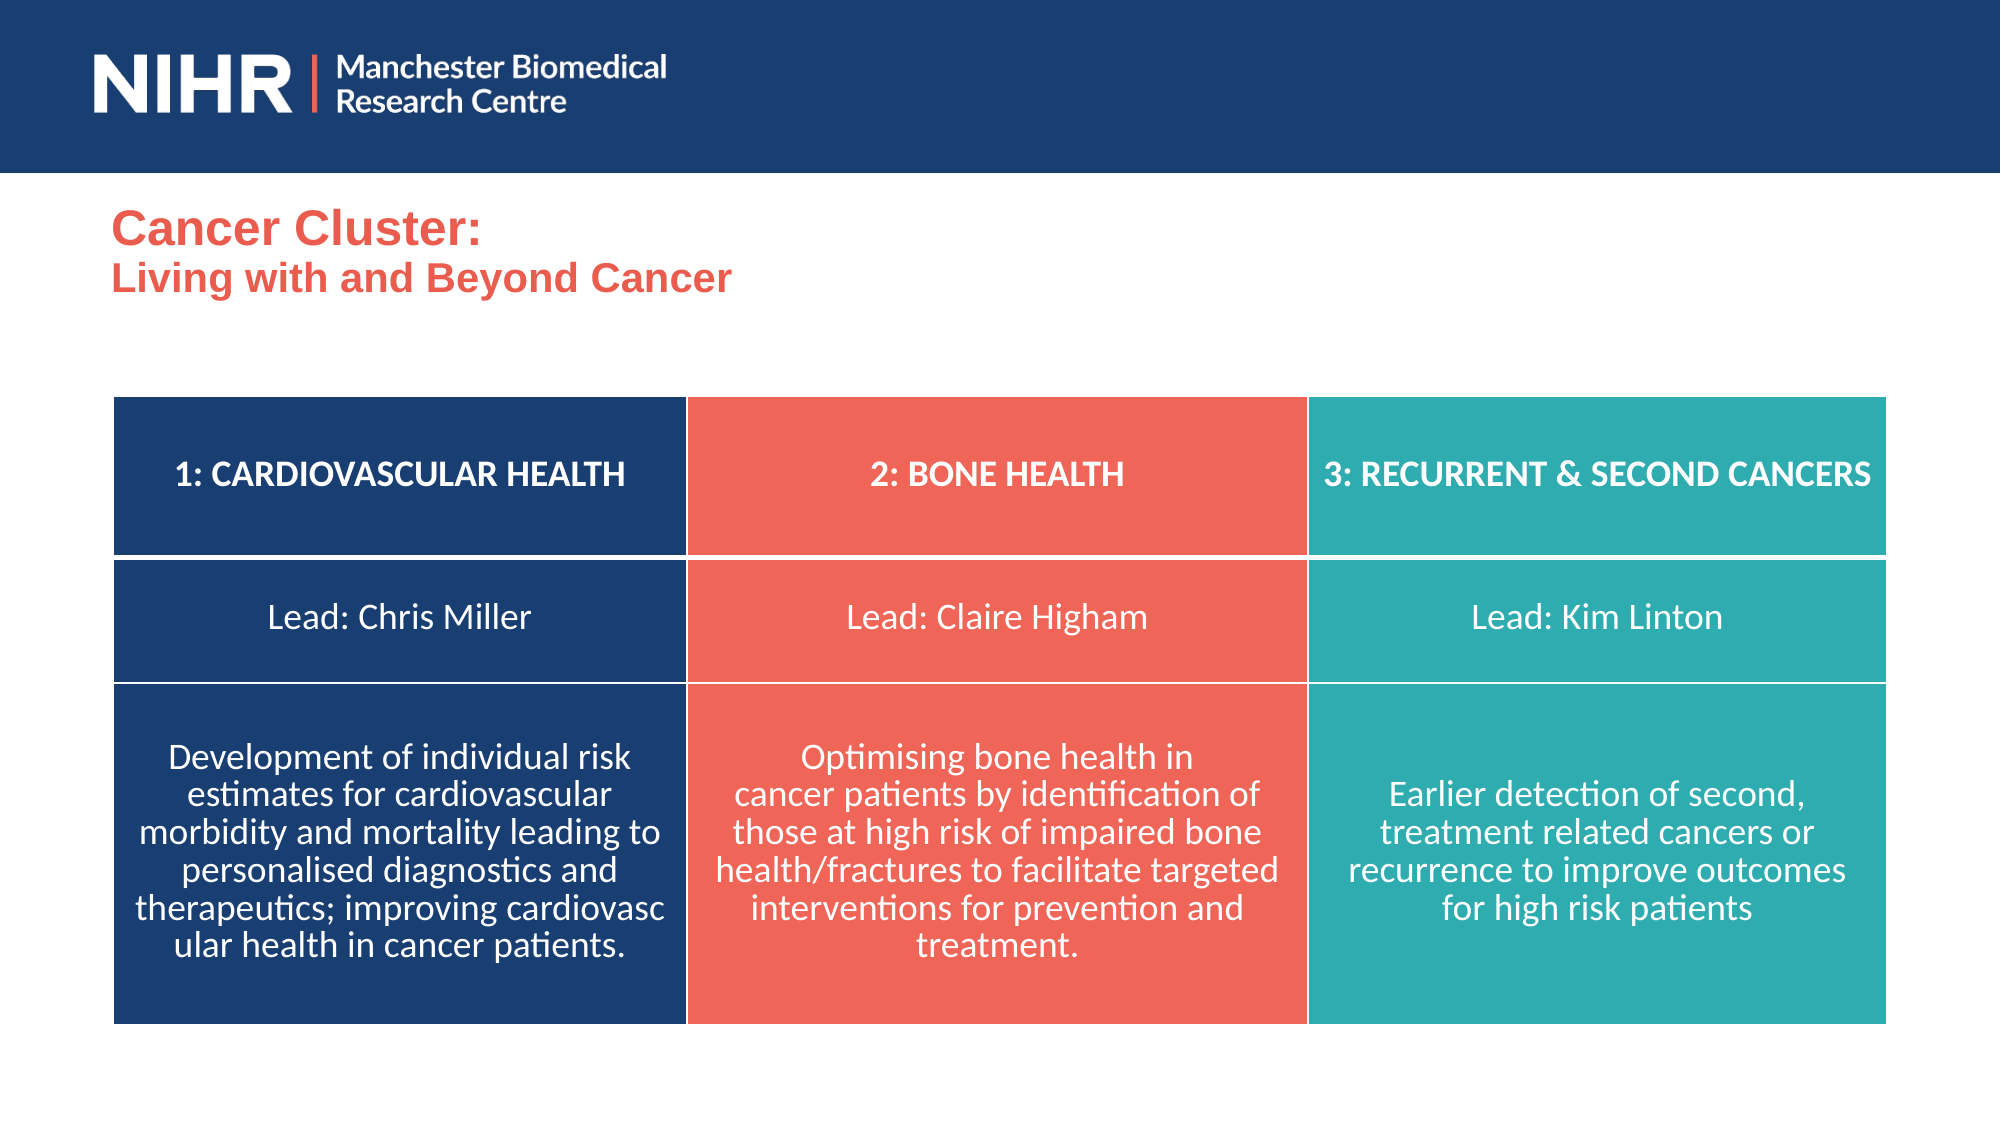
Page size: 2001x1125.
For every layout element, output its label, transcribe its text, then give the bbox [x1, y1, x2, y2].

table_cell Lead: Kim Linton [1309, 560, 1886, 682]
picture [94, 54, 666, 113]
table_header 3: RECURRENT & SECOND CANCERS [1309, 397, 1886, 555]
table_cell Optimising bone health in cancer patients by identification of those at high risk of impaired bone health/fractures to facilitate targeted interventions for prevention and treatment. [688, 684, 1307, 1024]
text_box Cancer Cluster: Living with and Beyond Cancer [96, 180, 1556, 324]
table_cell Earlier detection of second, treatment related cancers or recurrence to improve outcomes for high risk patients [1309, 684, 1886, 1024]
table_header 1: CARDIOVASCULAR HEALTH [114, 397, 686, 555]
table_cell Development of individual risk estimates for cardiovascular morbidity and mortality leading to personalised diagnostics and therapeutics; improving cardiovascular health in cancer patients. [114, 684, 686, 1024]
table_header 2: BONE HEALTH [688, 397, 1307, 555]
table_cell Lead: Claire Higham [688, 560, 1307, 682]
table_cell Lead: Chris Miller [114, 560, 686, 682]
